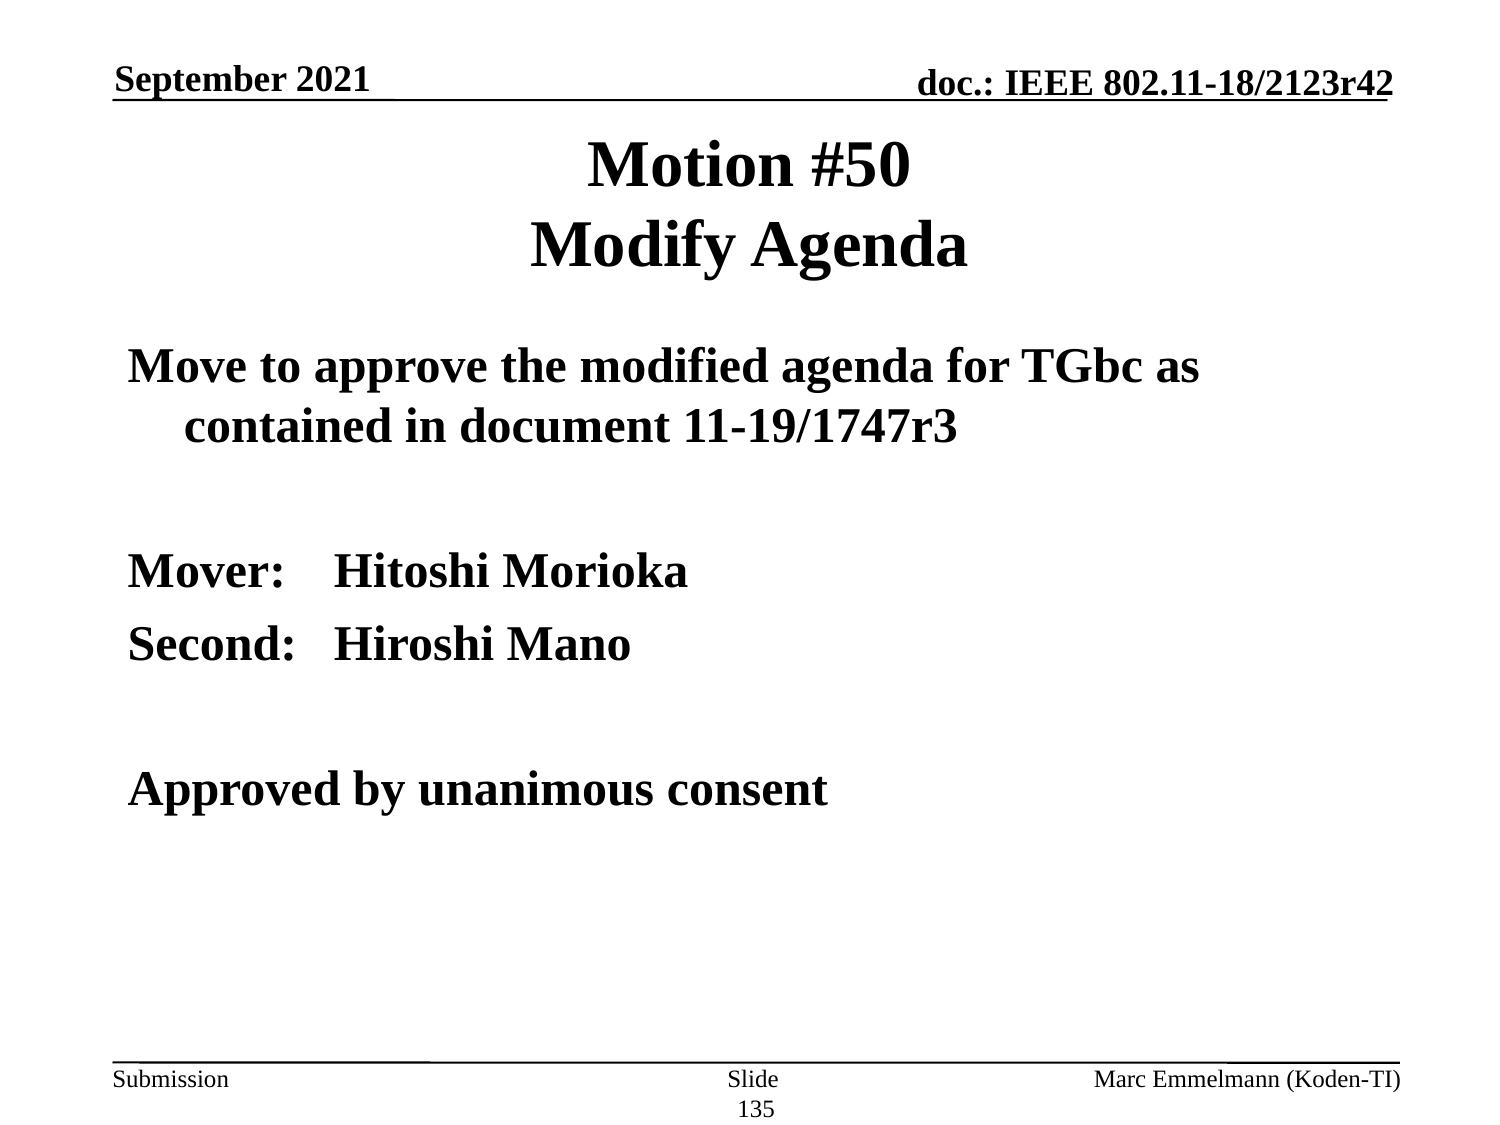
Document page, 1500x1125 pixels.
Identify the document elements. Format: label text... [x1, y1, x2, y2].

title Motion #50 Modify Agenda [112, 112, 1388, 288]
slide_number Slide 135 [712, 1061, 800, 1123]
list Move to approve the modified agenda for TGbc as contained in document 11-19/1747r3 Mover: Hitoshi Morioka Second: Hiroshi Mano Approved by unanimous consent [112, 324, 1388, 1000]
footer Marc Emmelmann (Koden-TI) [878, 1061, 1402, 1093]
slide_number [114, 54, 423, 100]
